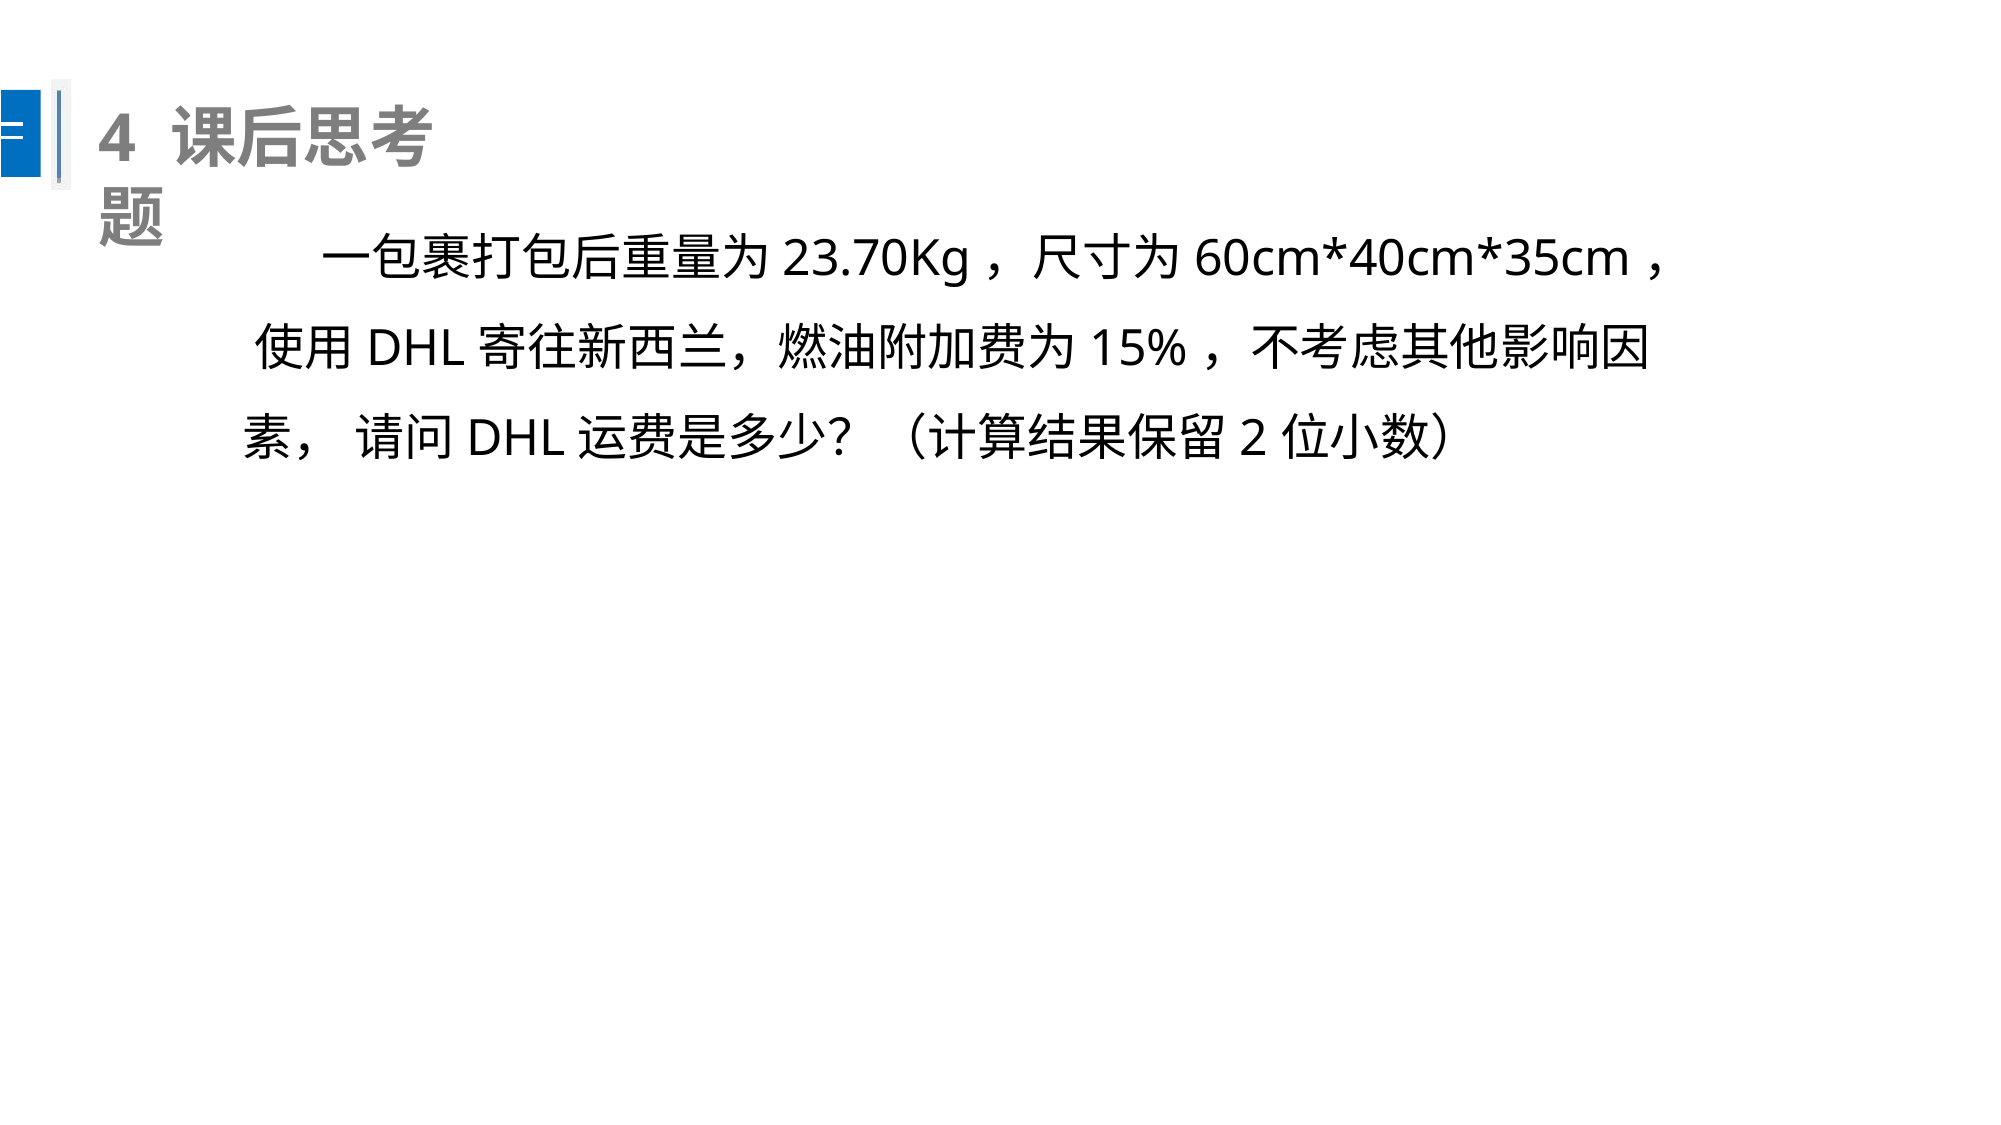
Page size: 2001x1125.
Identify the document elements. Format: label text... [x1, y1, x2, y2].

text_box [51, 79, 72, 190]
text_box 一包裹打包后重量为23.70Kg，尺寸为60cm*40cm*35cm， 使用DHL寄往新西兰，燃油附加费为15%，不考虑其他影响因素， 请问DHL运费是多少？（计算结果保留2位小数） [240, 193, 1701, 466]
text_box [1, 89, 41, 177]
text_box 4 课后思考题 [96, 91, 497, 255]
